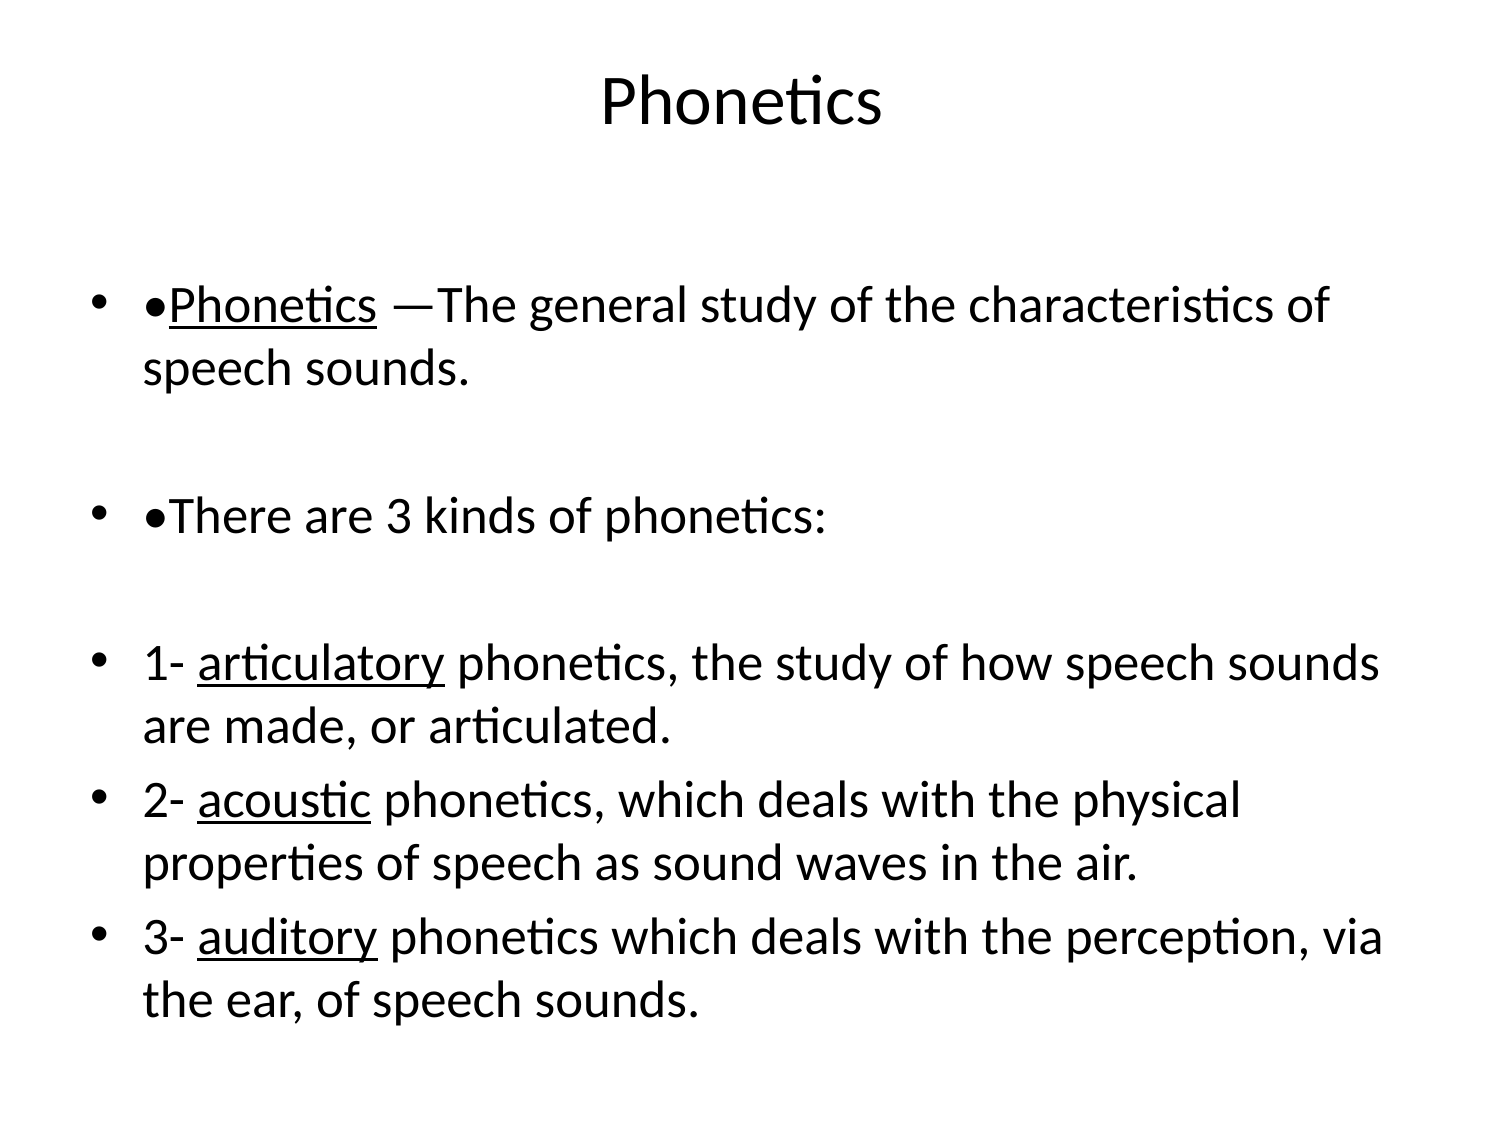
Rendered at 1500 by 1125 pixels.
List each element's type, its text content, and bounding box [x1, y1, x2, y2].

list •Phonetics —The general study of the characteristics of speech sounds. •There are 3 kinds of phonetics: 1- articulatory phonetics, the study of how speech sounds are made, or articulated. 2- acoustic phonetics, which deals with the physical properties of speech as sound waves in the air. 3- auditory phonetics which deals with the perception, via the ear, of speech sounds. [75, 262, 1425, 1038]
title Phonetics [75, 45, 1425, 233]
